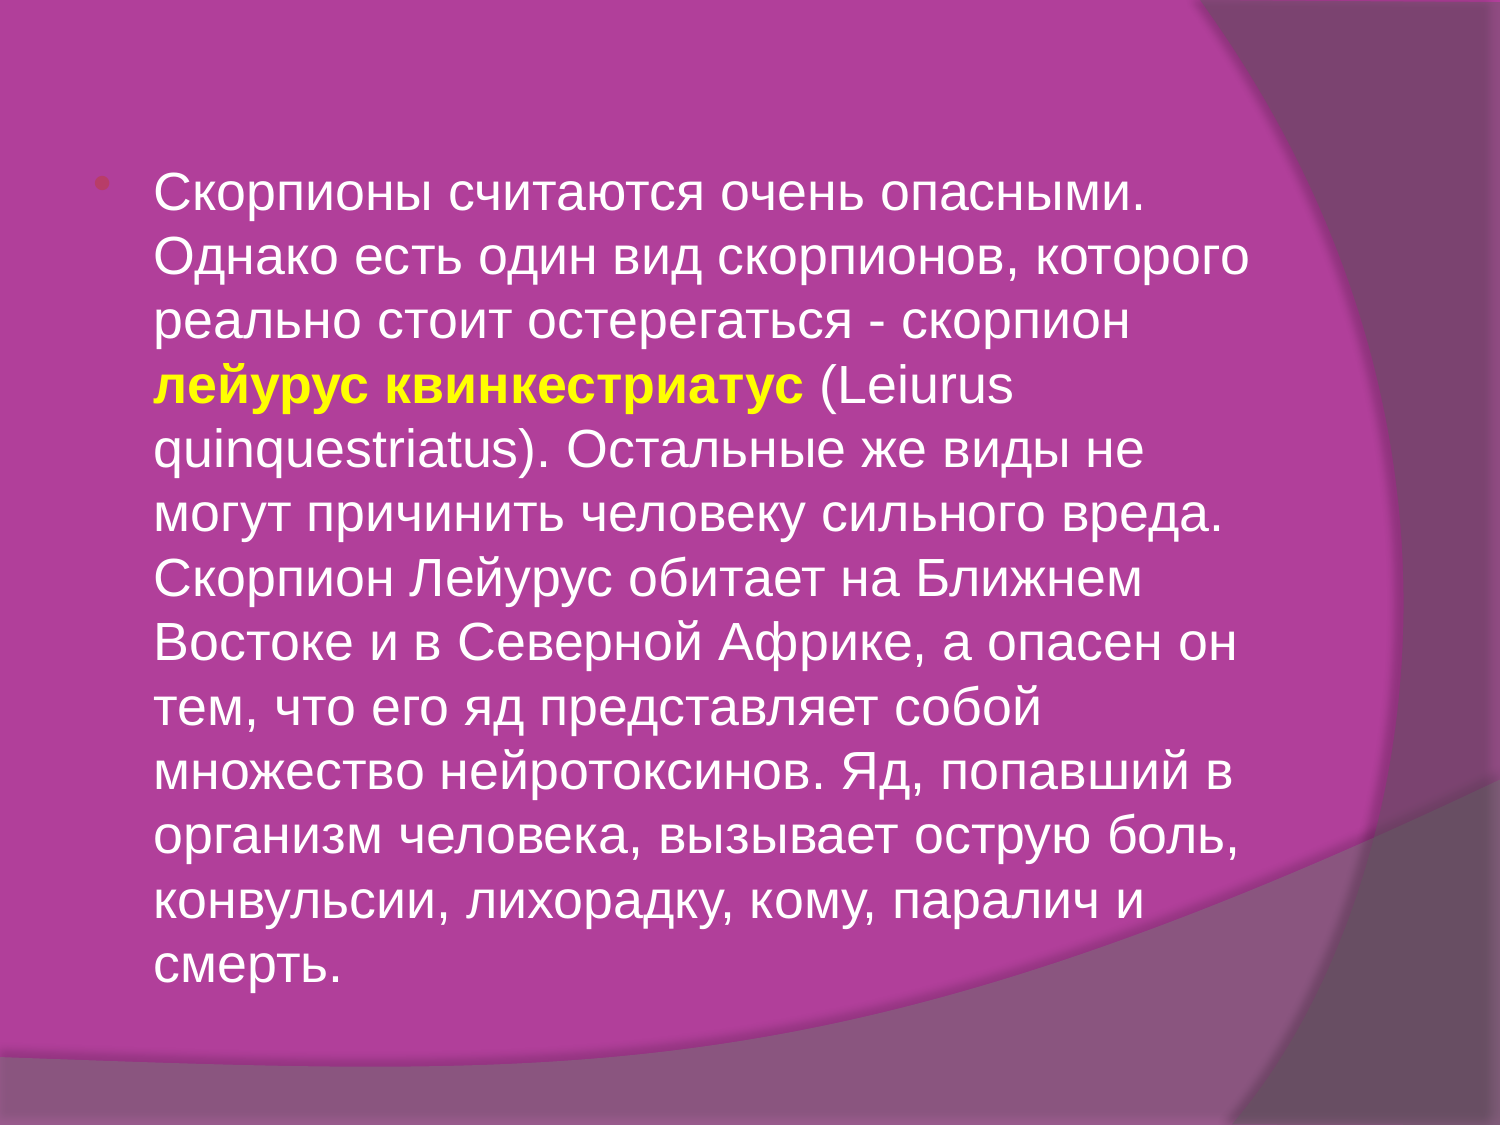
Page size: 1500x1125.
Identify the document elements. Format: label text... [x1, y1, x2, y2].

list Скорпионы считаются очень опасными. Однако есть один вид скорпионов, которого реально стоит остерегаться - скорпион лейурус квинкестриатус (Leiurus quinquestriatus). Остальные же виды не могут причинить человеку сильного вреда. Скорпион Лейурус обитает на Ближнем Востоке и в Северной Африке, а опасен он тем, что его яд представляет собой множество нейротоксинов. Яд, попавший в организм человека, вызывает острую боль, конвульсии, лихорадку, кому, паралич и смерть. [75, 149, 1300, 1005]
